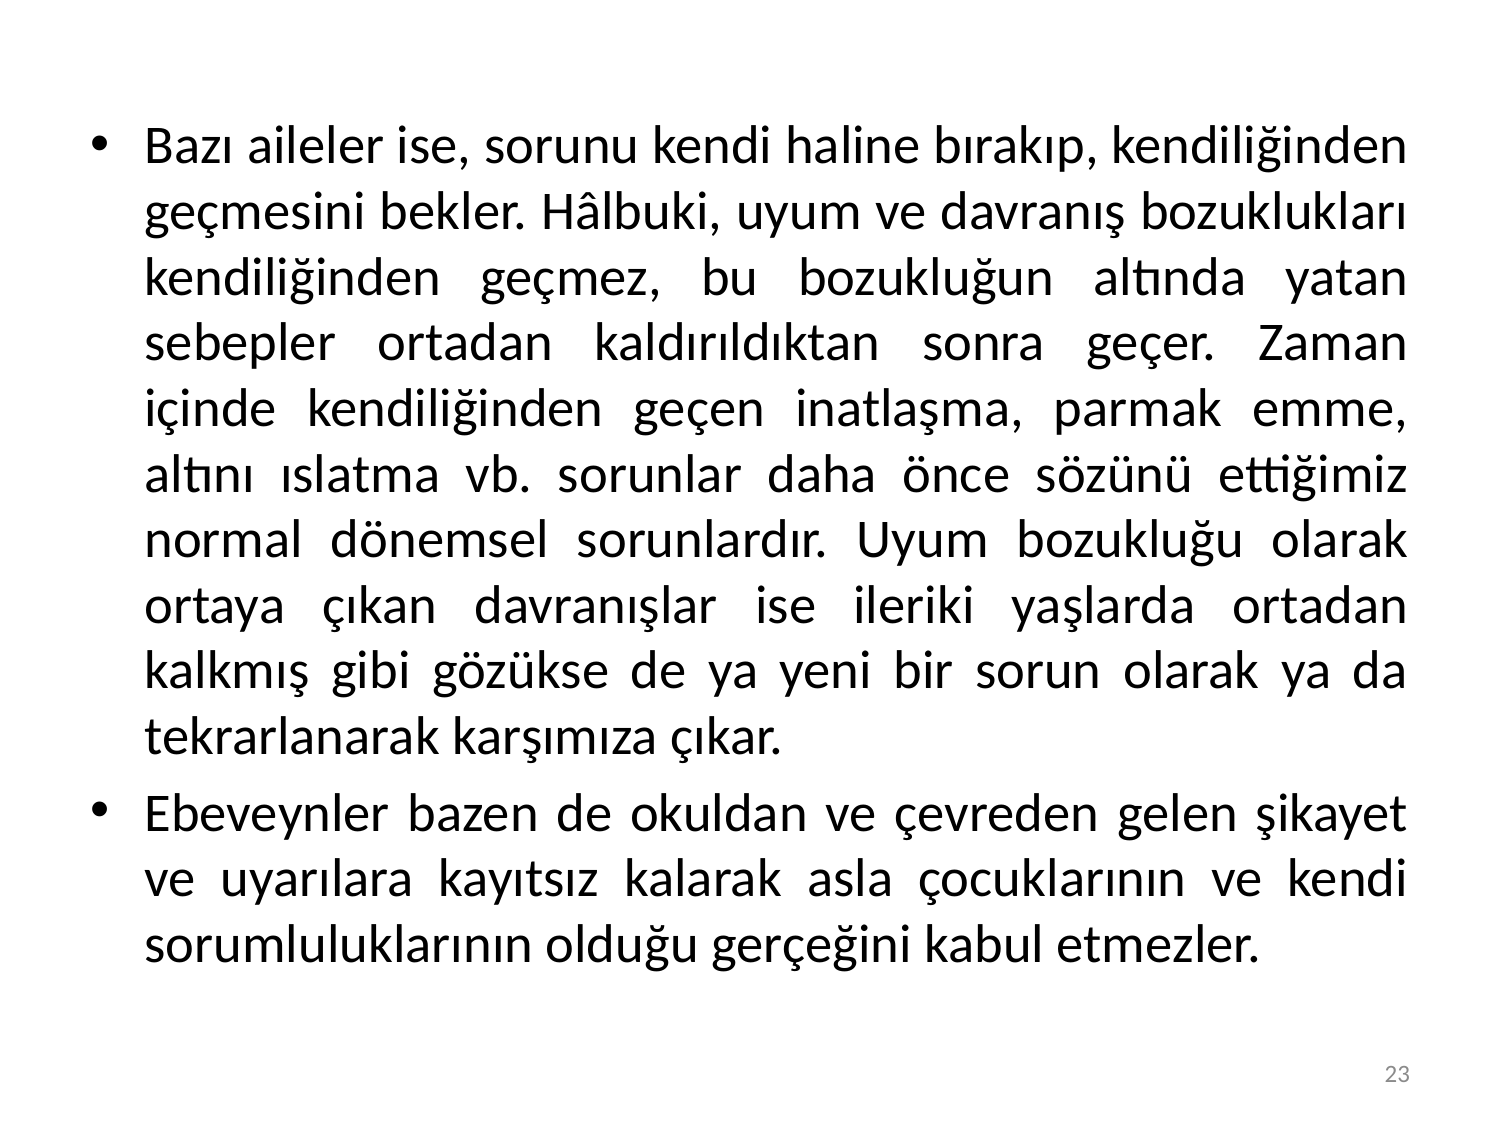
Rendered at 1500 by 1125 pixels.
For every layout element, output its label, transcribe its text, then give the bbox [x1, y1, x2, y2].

slide_number 23 [1074, 1042, 1425, 1103]
list Bazı aileler ise, sorunu kendi haline bırakıp, kendiliğinden geçmesini bekler. Hâlbuki, uyum ve davranış bozuklukları kendiliğinden geçmez, bu bozukluğun altında yatan sebepler ortadan kaldırıldıktan sonra geçer. Zaman içinde kendiliğinden geçen inatlaşma, parmak emme, altını ıslatma vb. sorunlar daha önce sözünü ettiğimiz normal dönemsel sorunlardır. Uyum bozukluğu olarak ortaya çıkan davranışlar ise ileriki yaşlarda ortadan kalkmış gibi gözükse de ya yeni bir sorun olarak ya da tekrarlanarak karşımıza çıkar. Ebeveynler bazen de okuldan ve çevreden gelen şikayet ve uyarılara kayıtsız kalarak asla çocuklarının ve kendi sorumluluklarının olduğu gerçeğini kabul etmezler. [75, 101, 1425, 1005]
